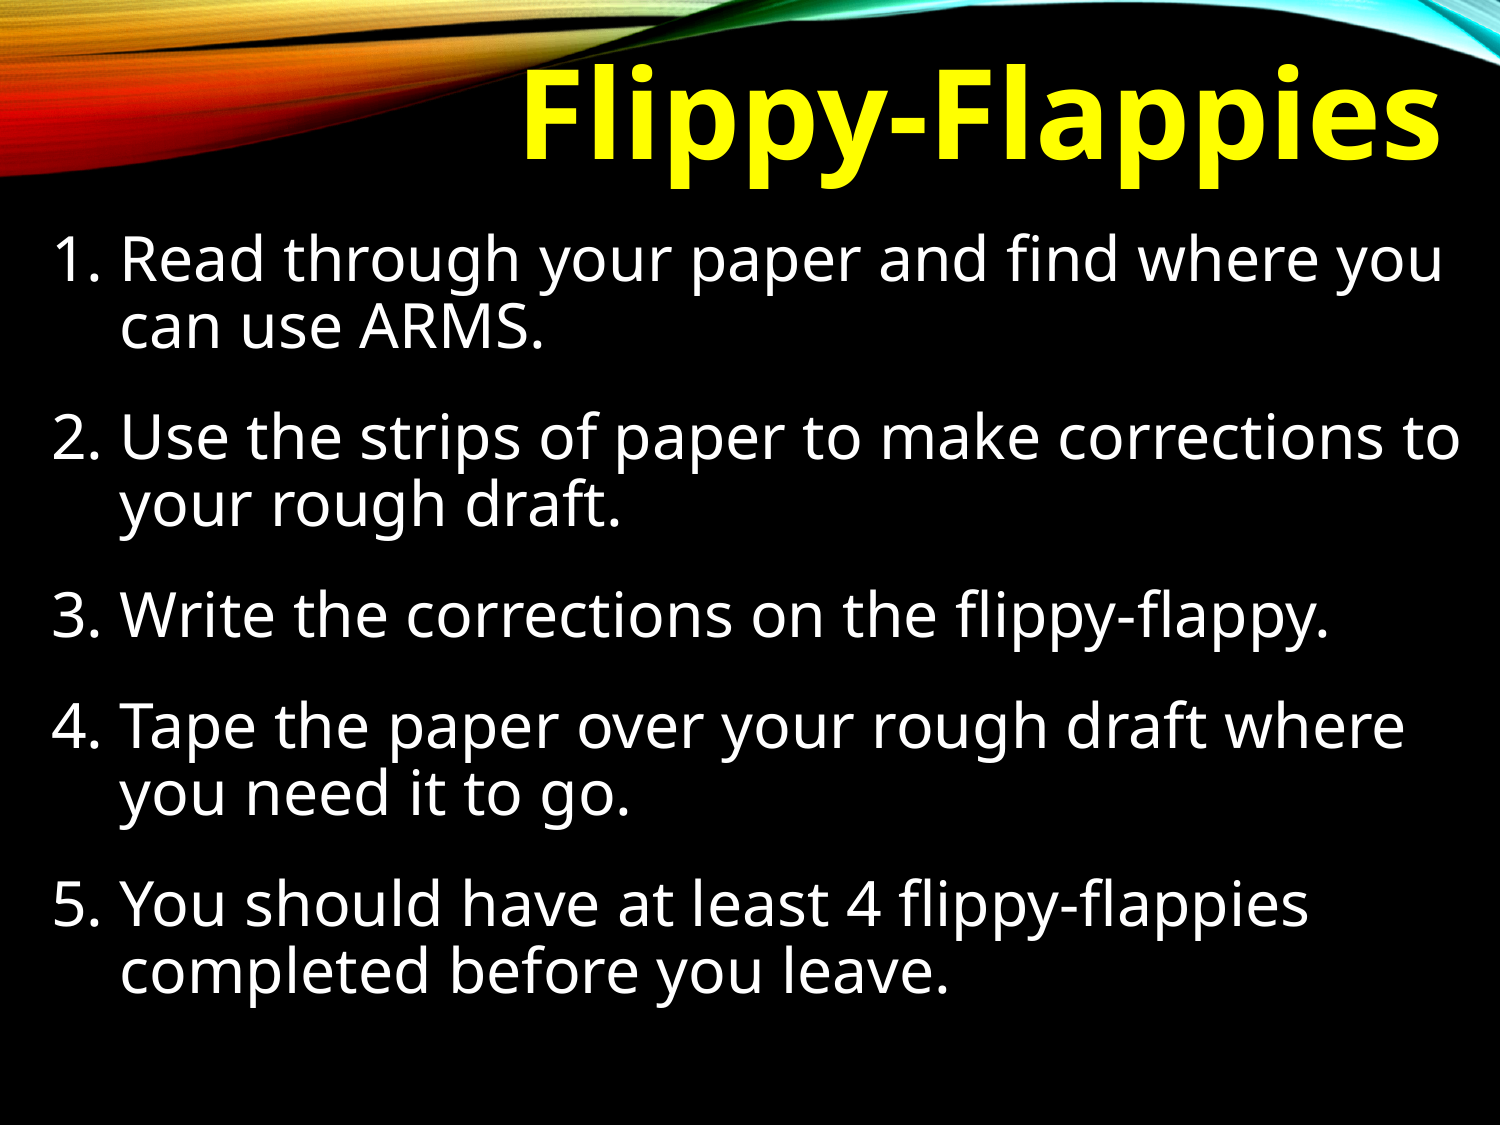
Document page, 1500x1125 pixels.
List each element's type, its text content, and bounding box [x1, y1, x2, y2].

title Flippy-Flappies [413, 12, 1460, 212]
list Read through your paper and find where you can use ARMS. Use the strips of paper to make corrections to your rough draft. Write the corrections on the flippy-flappy. Tape the paper over your rough draft where you need it to go. You should have at least 4 flippy-flappies completed before you leave. [29, 212, 1480, 1074]
picture [0, 0, 1500, 178]
